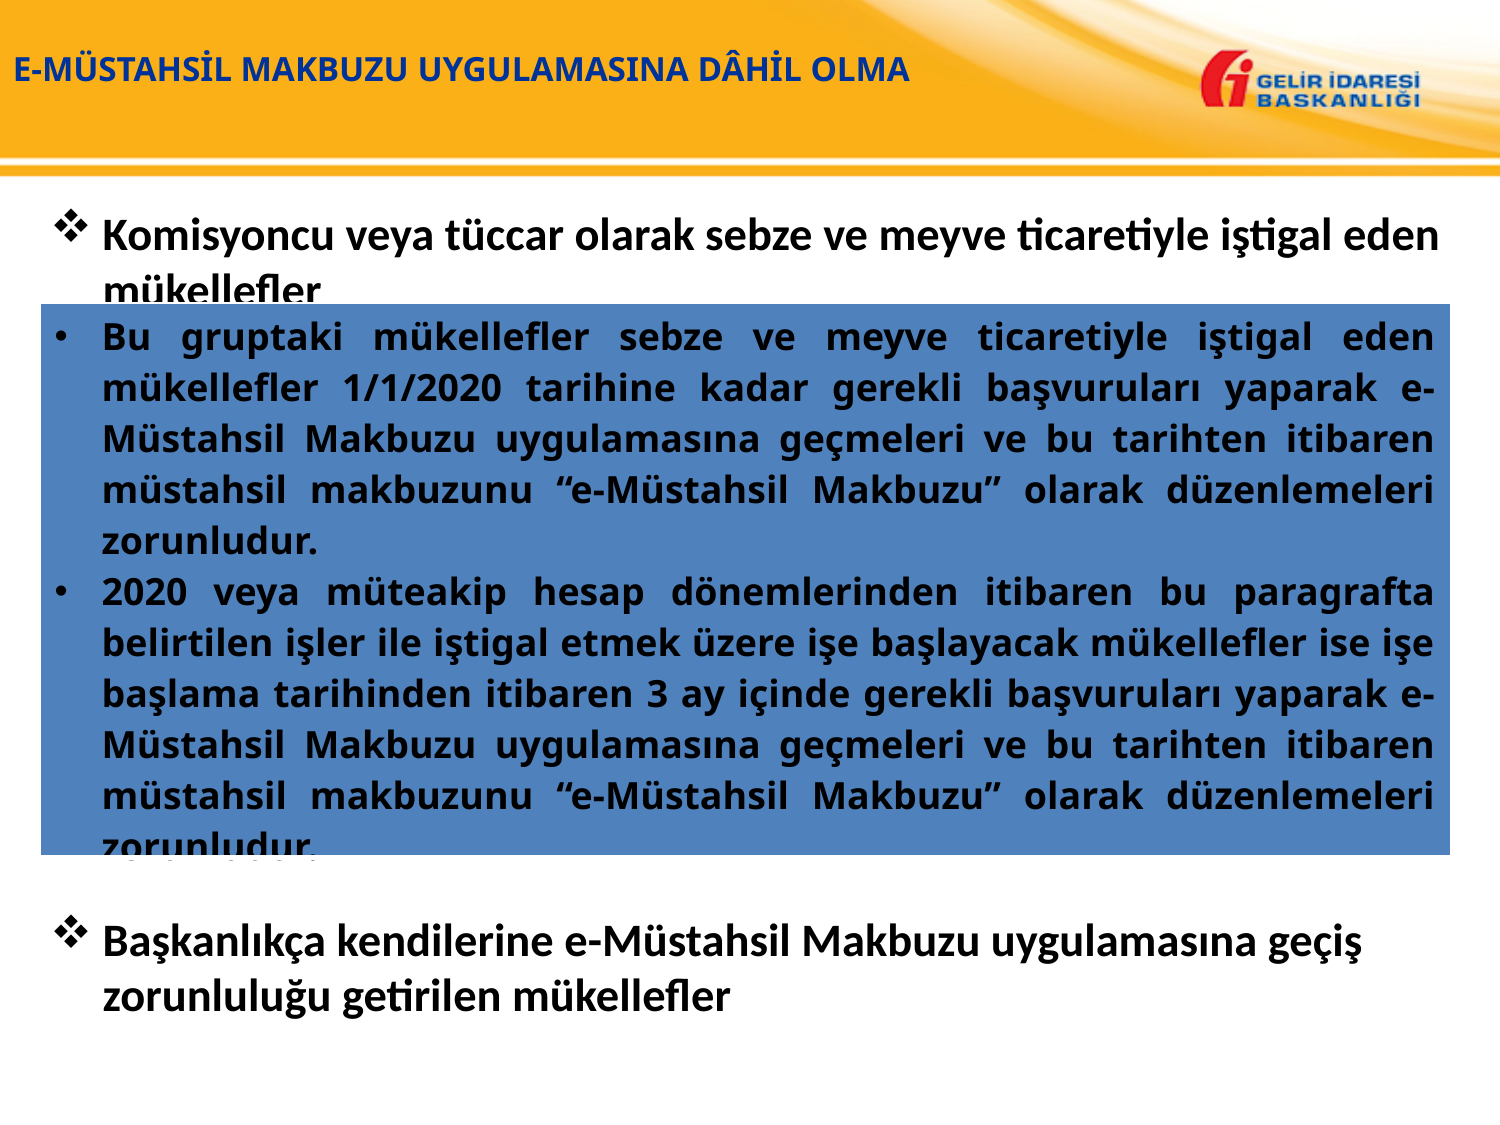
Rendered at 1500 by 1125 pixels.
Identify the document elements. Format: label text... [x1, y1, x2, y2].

list Komisyoncu veya tüccar olarak sebze ve meyve ticaretiyle iştigal eden mükellefler Başkanlıkça kendilerine e-Müstahsil Makbuzu uygulamasına geçiş zorunluluğu getirilen mükellefler [35, 196, 1465, 1035]
table_header Bu gruptaki mükellefler sebze ve meyve ticaretiyle iştigal eden mükellefler 1/1/2020 tarihine kadar gerekli başvuruları yaparak e-Müstahsil Makbuzu uygulamasına geçmeleri ve bu tarihten itibaren müstahsil makbuzunu “e-Müstahsil Makbuzu” olarak düzenlemeleri zorunludur. 2020 veya müteakip hesap dönemlerinden itibaren bu paragrafta belirtilen işler ile iştigal etmek üzere işe başlayacak mükellefler ise işe başlama tarihinden itibaren 3 ay içinde gerekli başvuruları yaparak e-Müstahsil Makbuzu uygulamasına geçmeleri ve bu tarihten itibaren müstahsil makbuzunu “e-Müstahsil Makbuzu” olarak düzenlemeleri zorunludur. [41, 304, 1450, 855]
picture [0, 0, 1500, 178]
